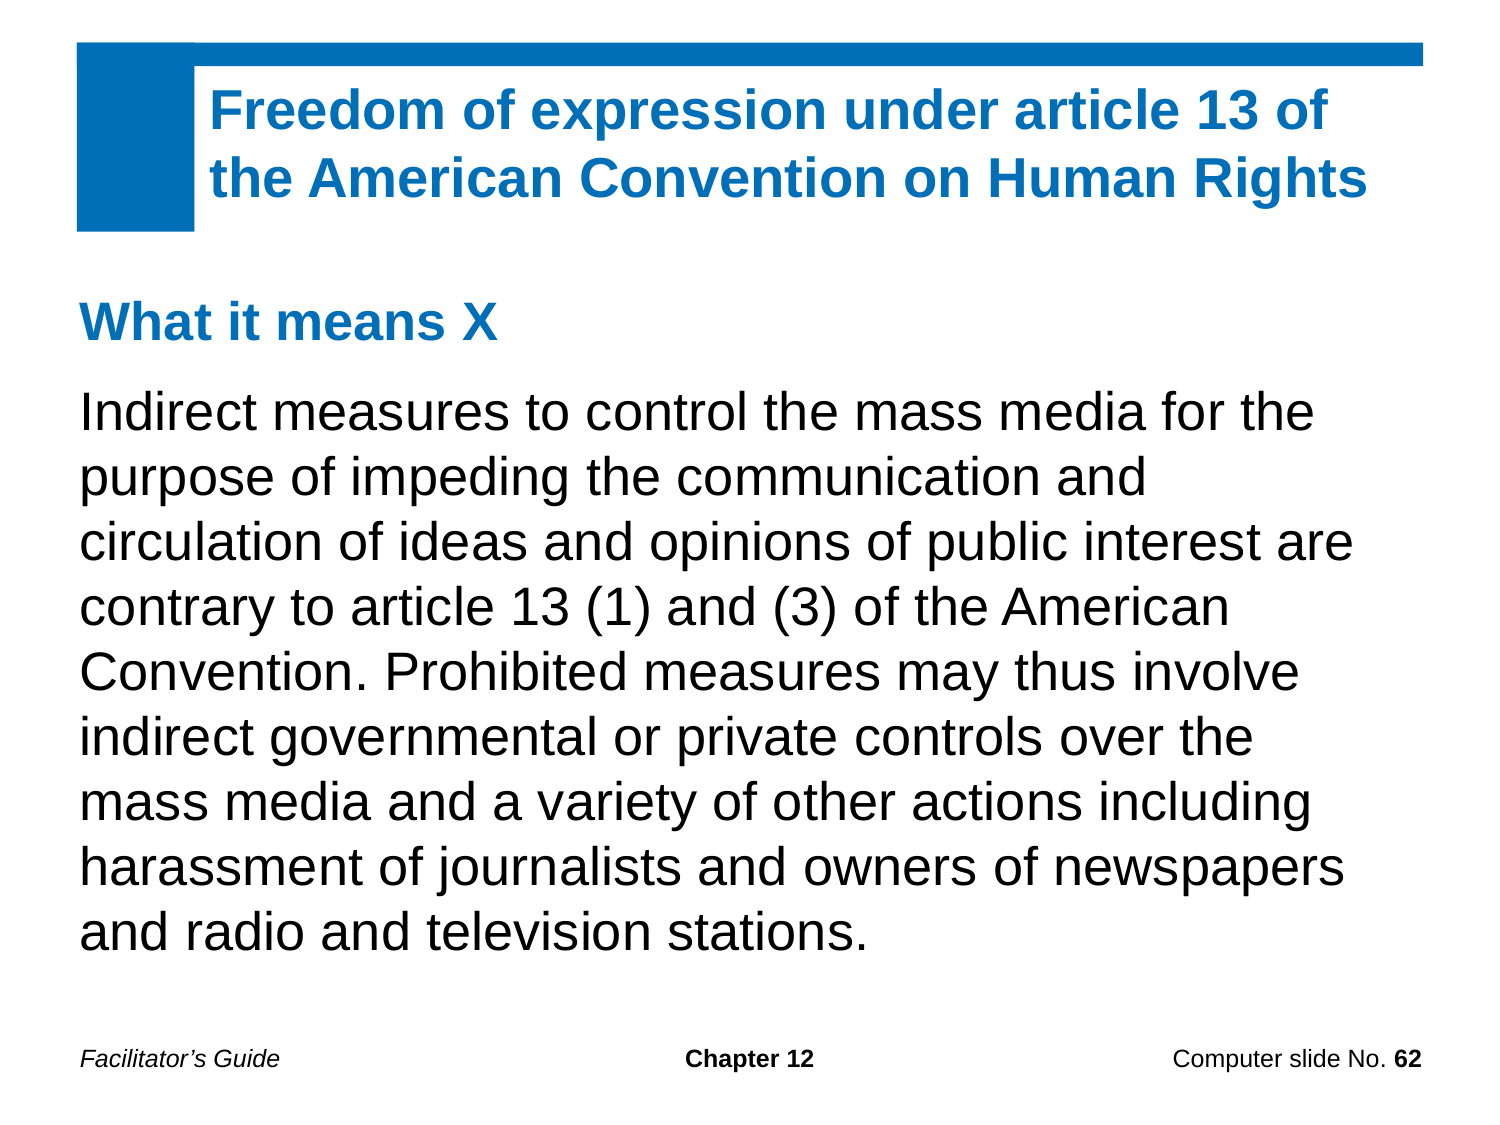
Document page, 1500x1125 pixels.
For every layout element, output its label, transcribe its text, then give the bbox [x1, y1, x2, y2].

text_box Freedom of expression under article 13 of the American Convention on Human Rights [194, 66, 1425, 256]
text_box What it means X Indirect measures to control the mass media for the purpose of impeding the communication and circulation of ideas and opinions of public interest are contrary to article 13 (1) and (3) of the American Convention. Prohibited measures may thus involve indirect governmental or private controls over the mass media and a variety of other actions including harassment of journalists and owners of newspapers and radio and television stations. [64, 278, 1415, 976]
slide_number Facilitator’s Guide [64, 1034, 469, 1103]
footer Chapter 12 [512, 1034, 988, 1103]
text_box Computer slide No. 62 [1055, 1034, 1437, 1103]
